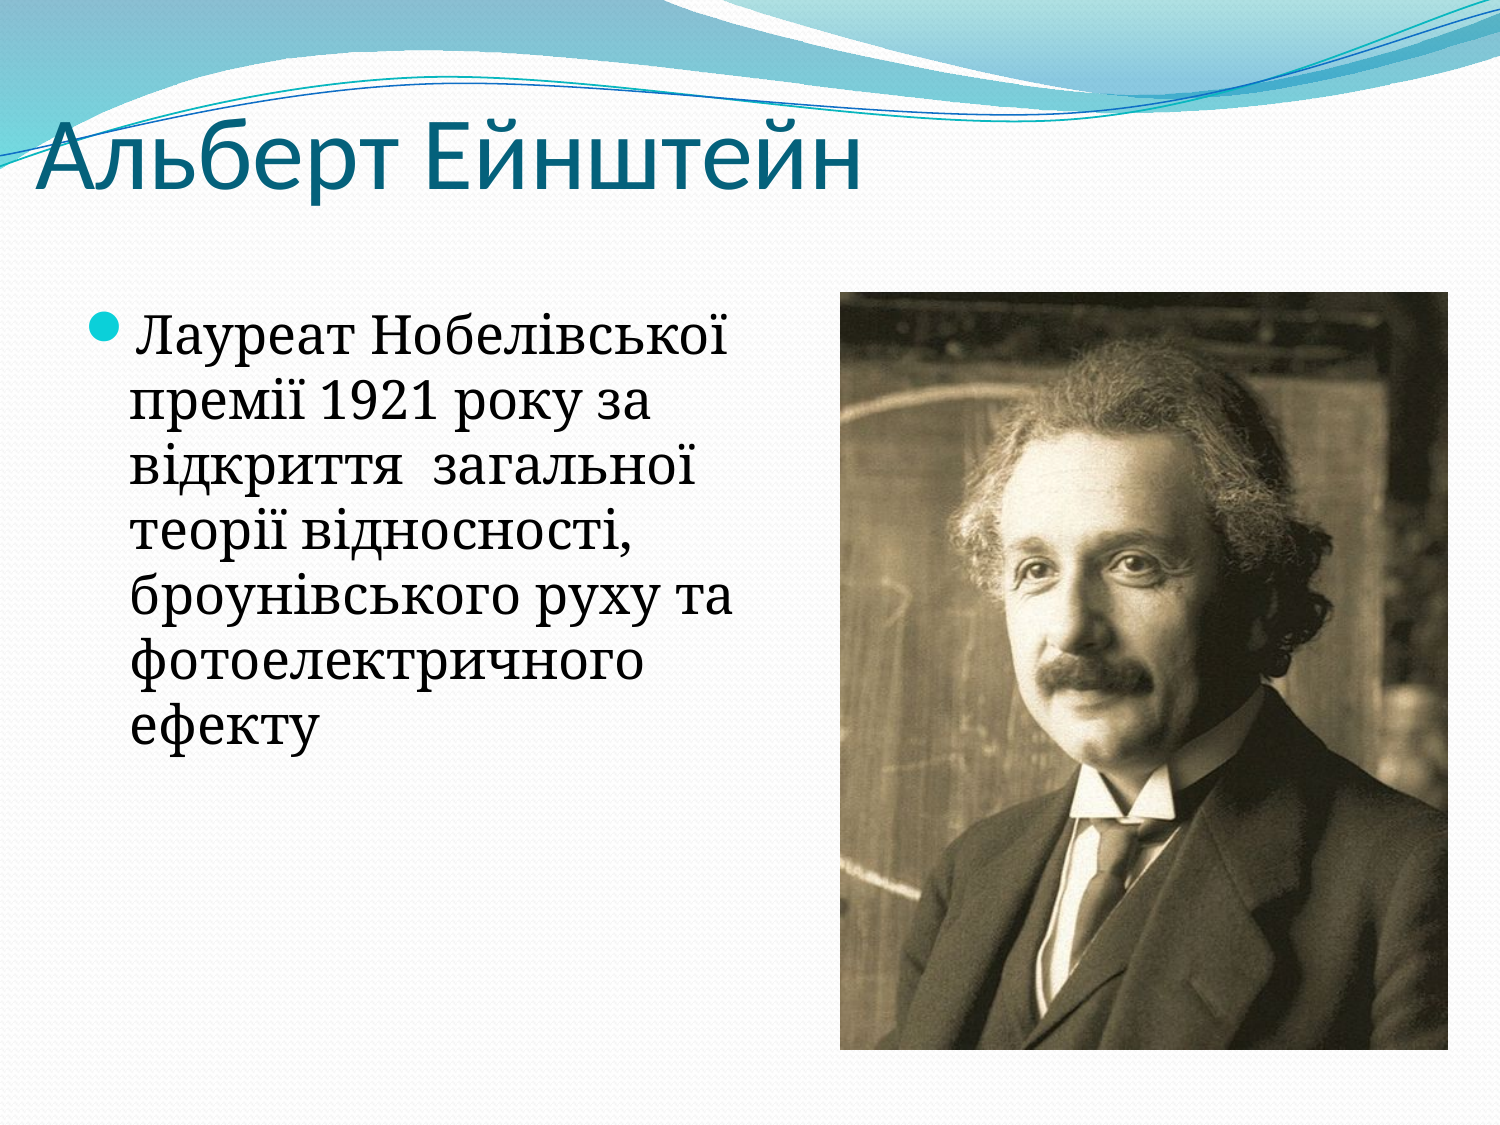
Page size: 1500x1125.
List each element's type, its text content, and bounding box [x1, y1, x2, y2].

picture [840, 292, 1448, 1050]
list Лауреат Нобелівської премії 1921 року за відкриття загальної теорії відносності, броунівського руху та фотоелектричного ефекту [70, 292, 757, 1015]
title Альберт Ейнштейн [35, 23, 1386, 211]
